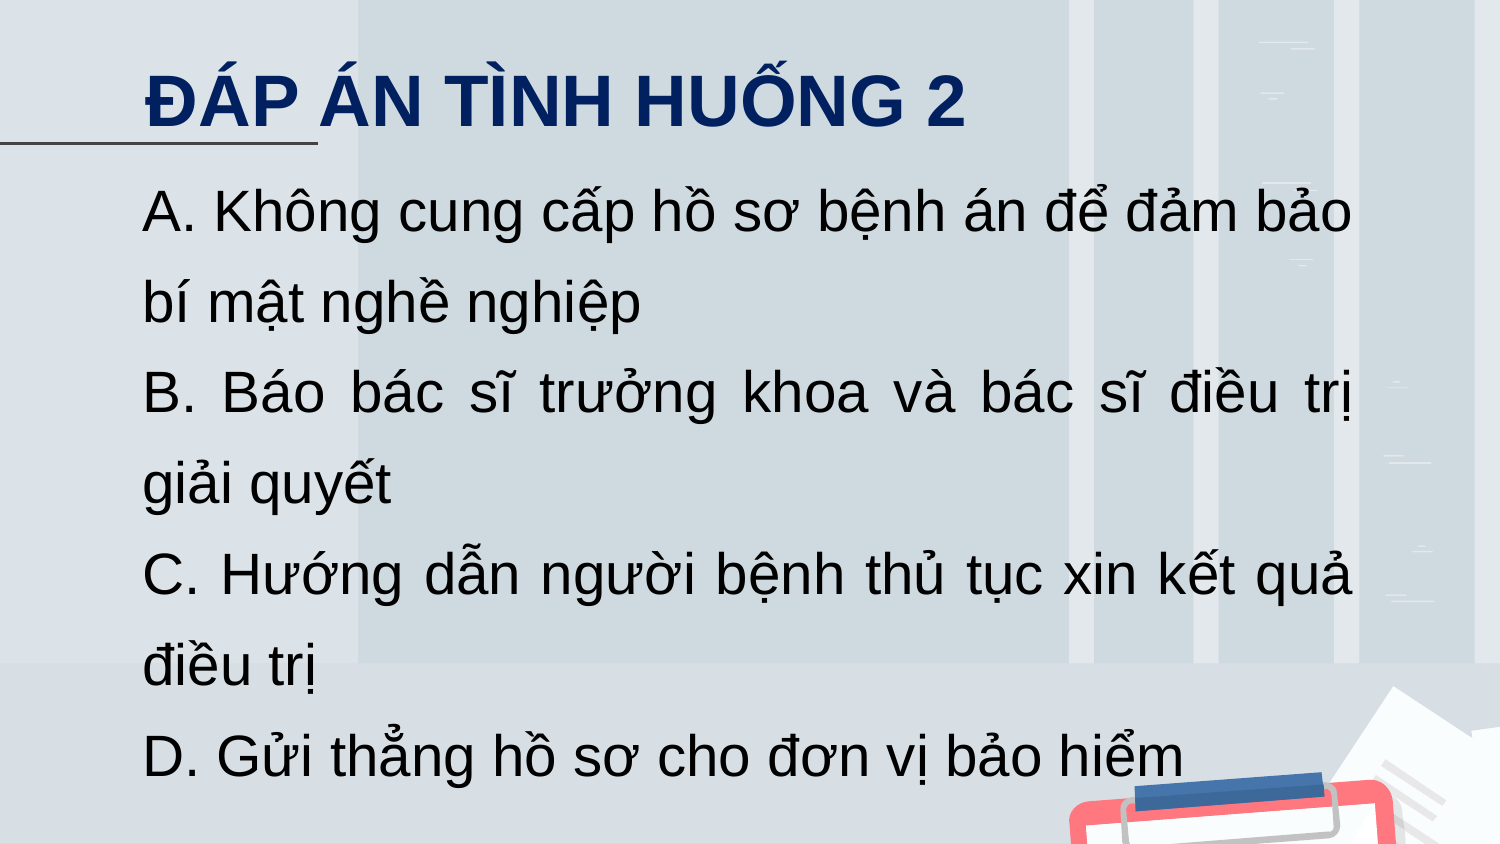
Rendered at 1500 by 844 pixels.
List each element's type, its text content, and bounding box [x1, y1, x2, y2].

subtitle A. Không cung cấp hồ sơ bệnh án để đảm bảo bí mật nghề nghiệp B. Báo bác sĩ trưởng khoa và bác sĩ điều trị giải quyết C. Hướng dẫn người bệnh thủ tục xin kết quả điều trị D. Gửi thẳng hồ sơ cho đơn vị bảo hiểm [127, 136, 1370, 242]
title ĐÁP ÁN TÌNH HUỐNG 2 [41, 96, 983, 156]
